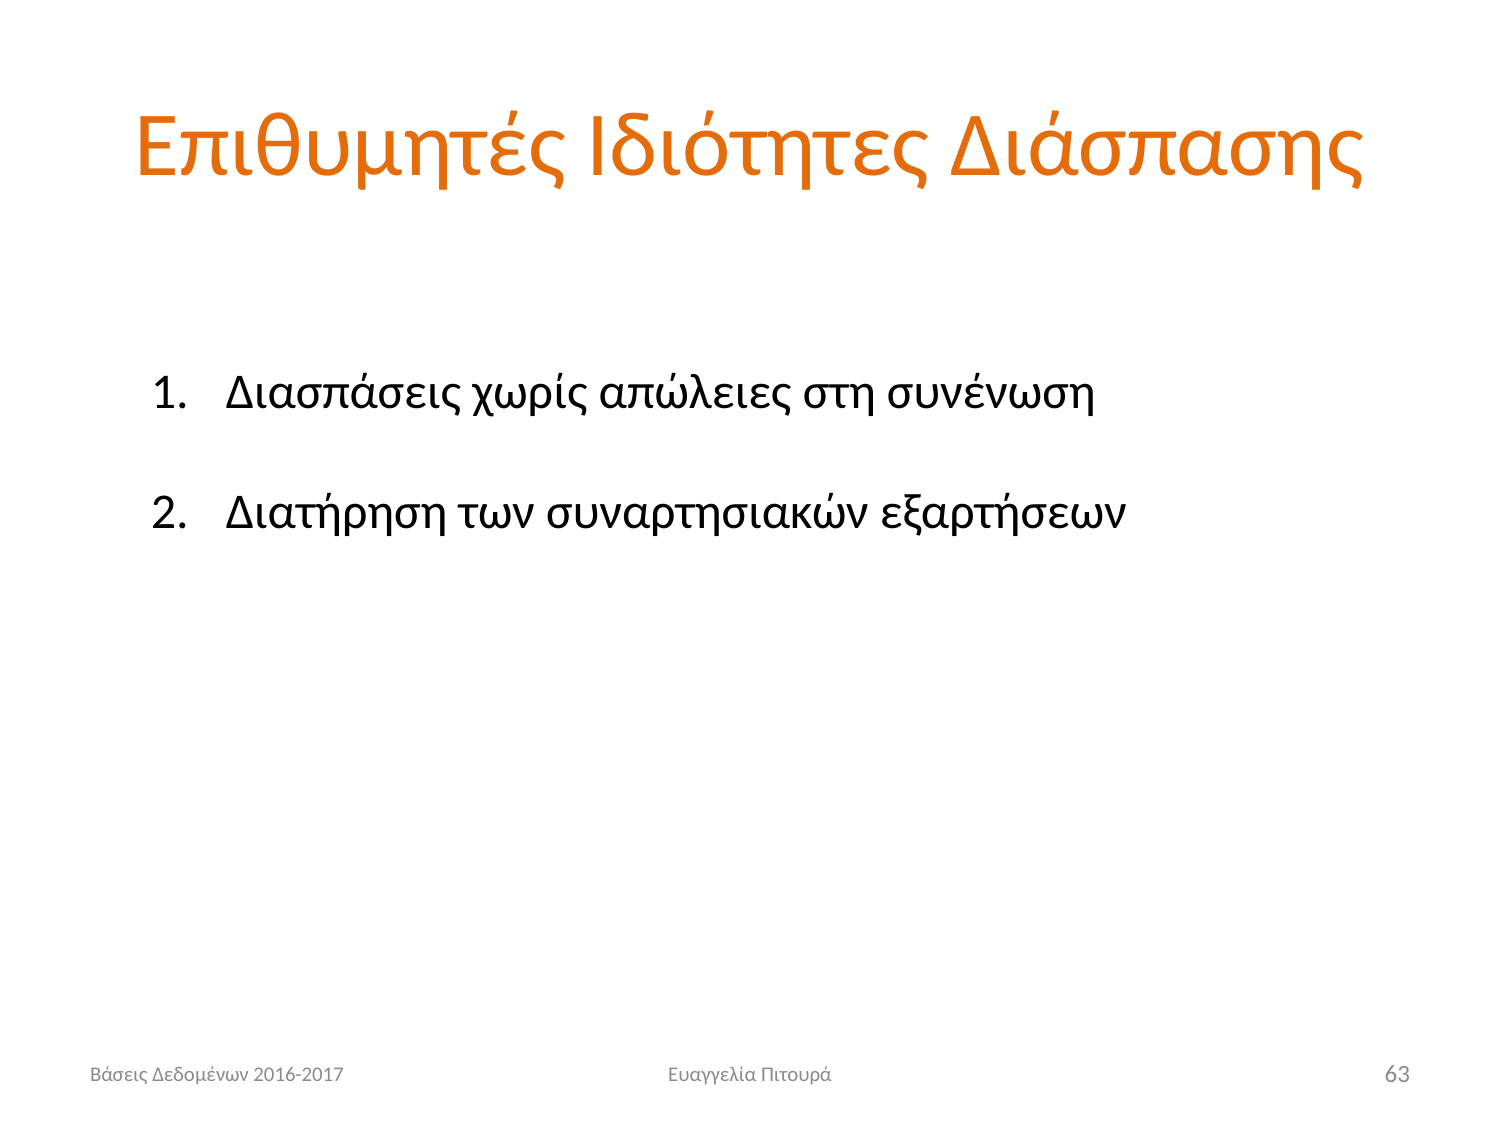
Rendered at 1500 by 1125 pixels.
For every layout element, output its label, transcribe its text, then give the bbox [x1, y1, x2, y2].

title Επιθυμητές Ιδιότητες Διάσπασης [75, 45, 1425, 233]
slide_number Βάσεις Δεδομένων 2016-2017 [75, 1042, 425, 1103]
footer Ευαγγελία Πιτουρά [512, 1042, 988, 1103]
slide_number 63 [1074, 1042, 1425, 1103]
text_box Διασπάσεις χωρίς απώλειες στη συνένωση Διατήρηση των συναρτησιακών εξαρτήσεων [136, 350, 1264, 546]
